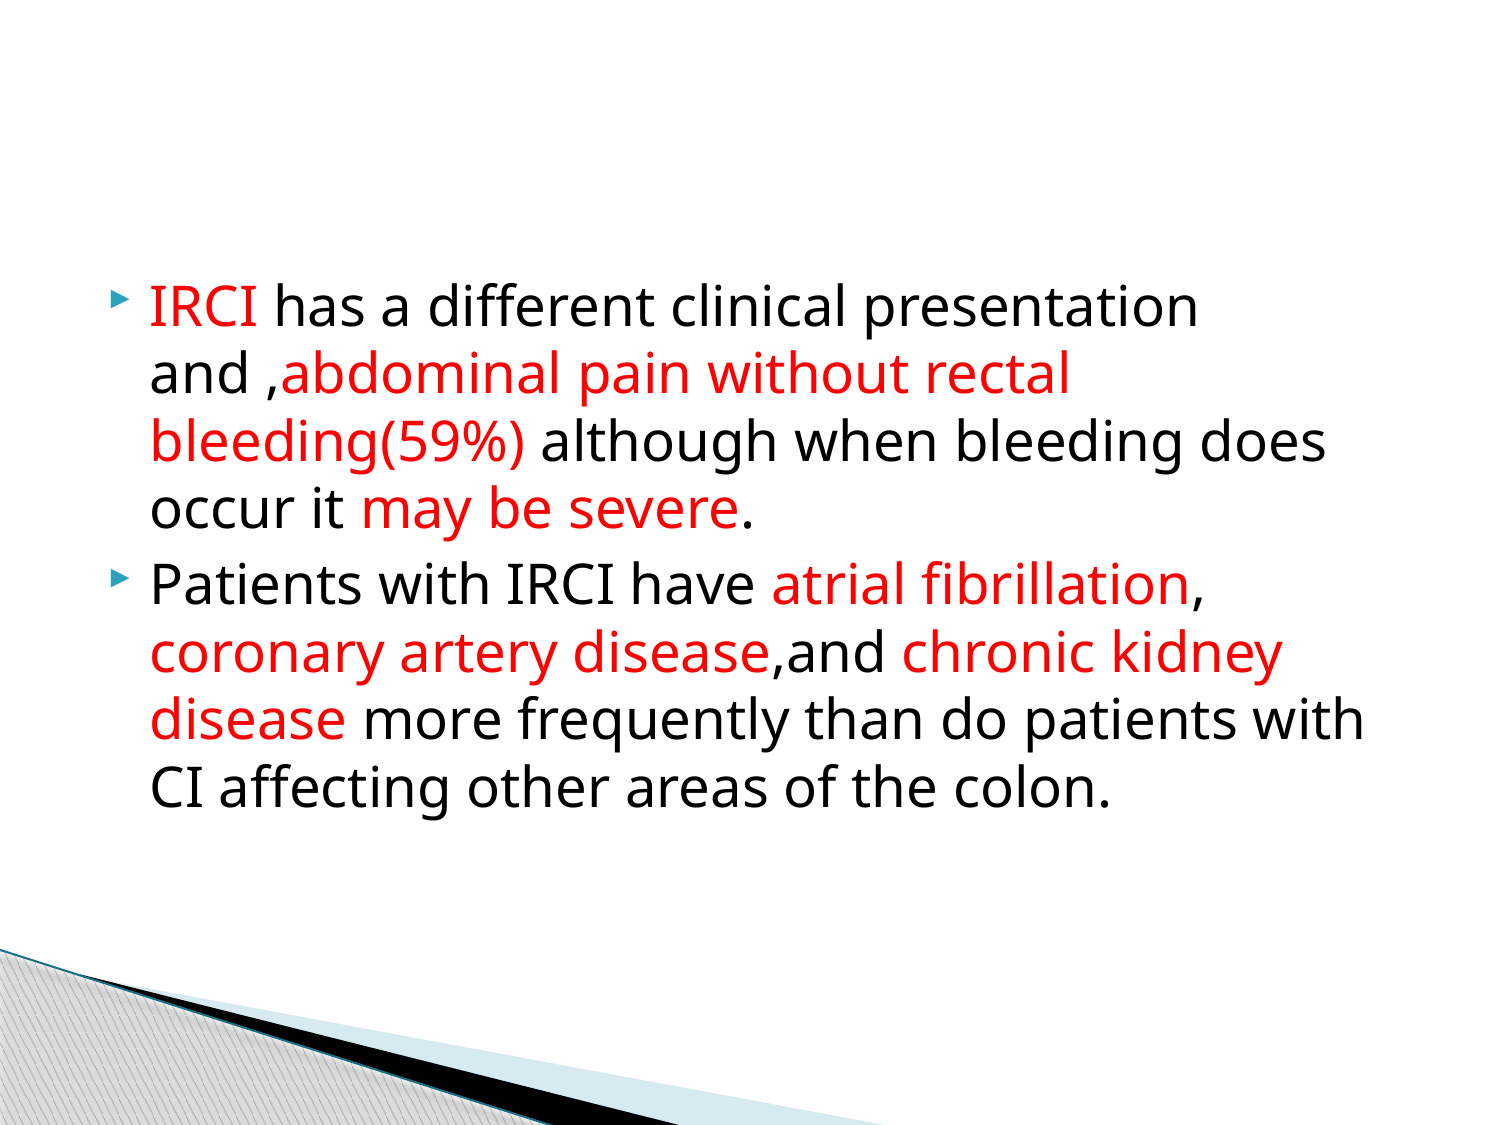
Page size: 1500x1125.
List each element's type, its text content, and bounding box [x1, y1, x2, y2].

list IRCI has a different clinical presentation and ,abdominal pain without rectal bleeding(59%) although when bleeding does occur it may be severe. Patients with IRCI have atrial fibrillation, coronary artery disease,and chronic kidney disease more frequently than do patients with CI affecting other areas of the colon. [75, 262, 1425, 1059]
